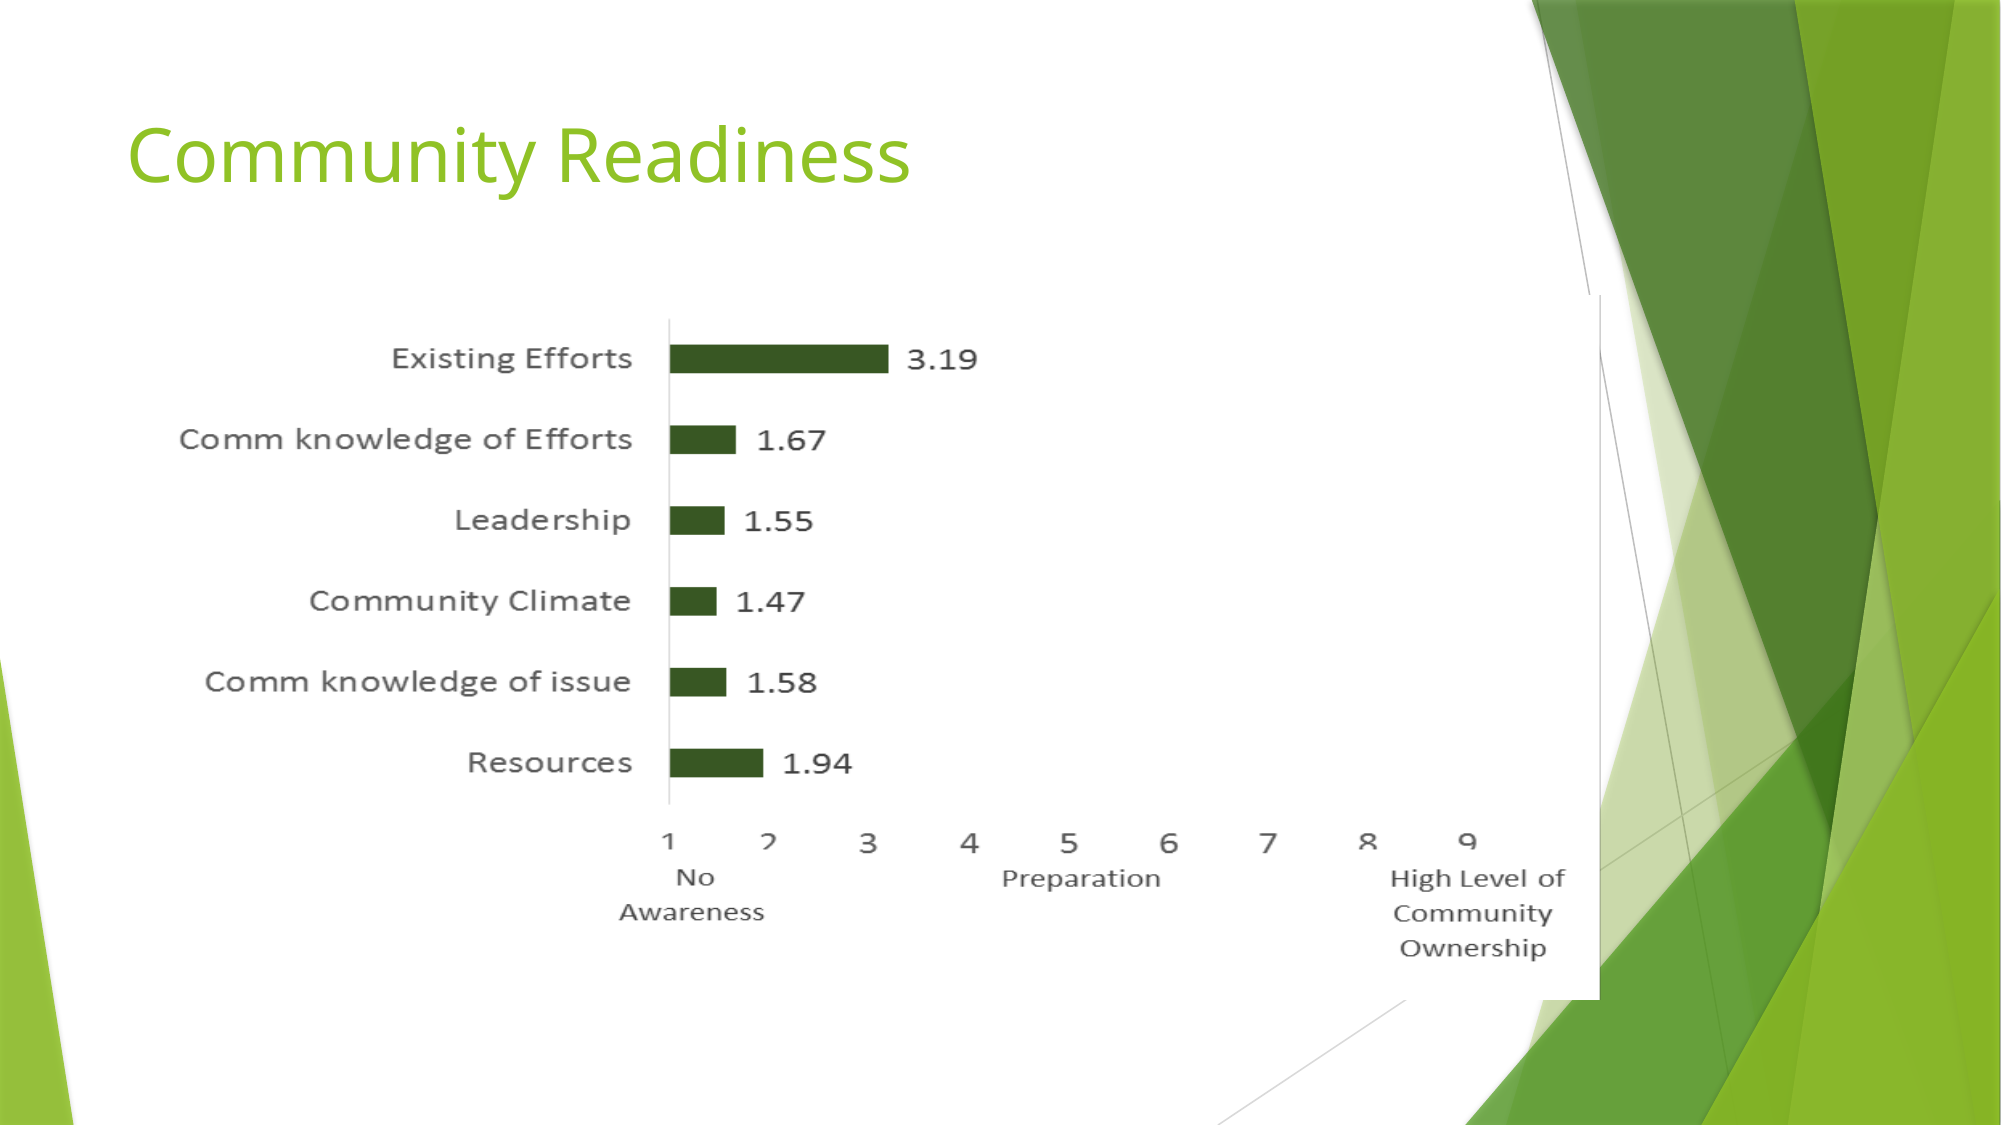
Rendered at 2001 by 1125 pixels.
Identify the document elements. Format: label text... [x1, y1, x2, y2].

title Community Readiness [111, 99, 1522, 317]
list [166, 294, 1603, 1001]
